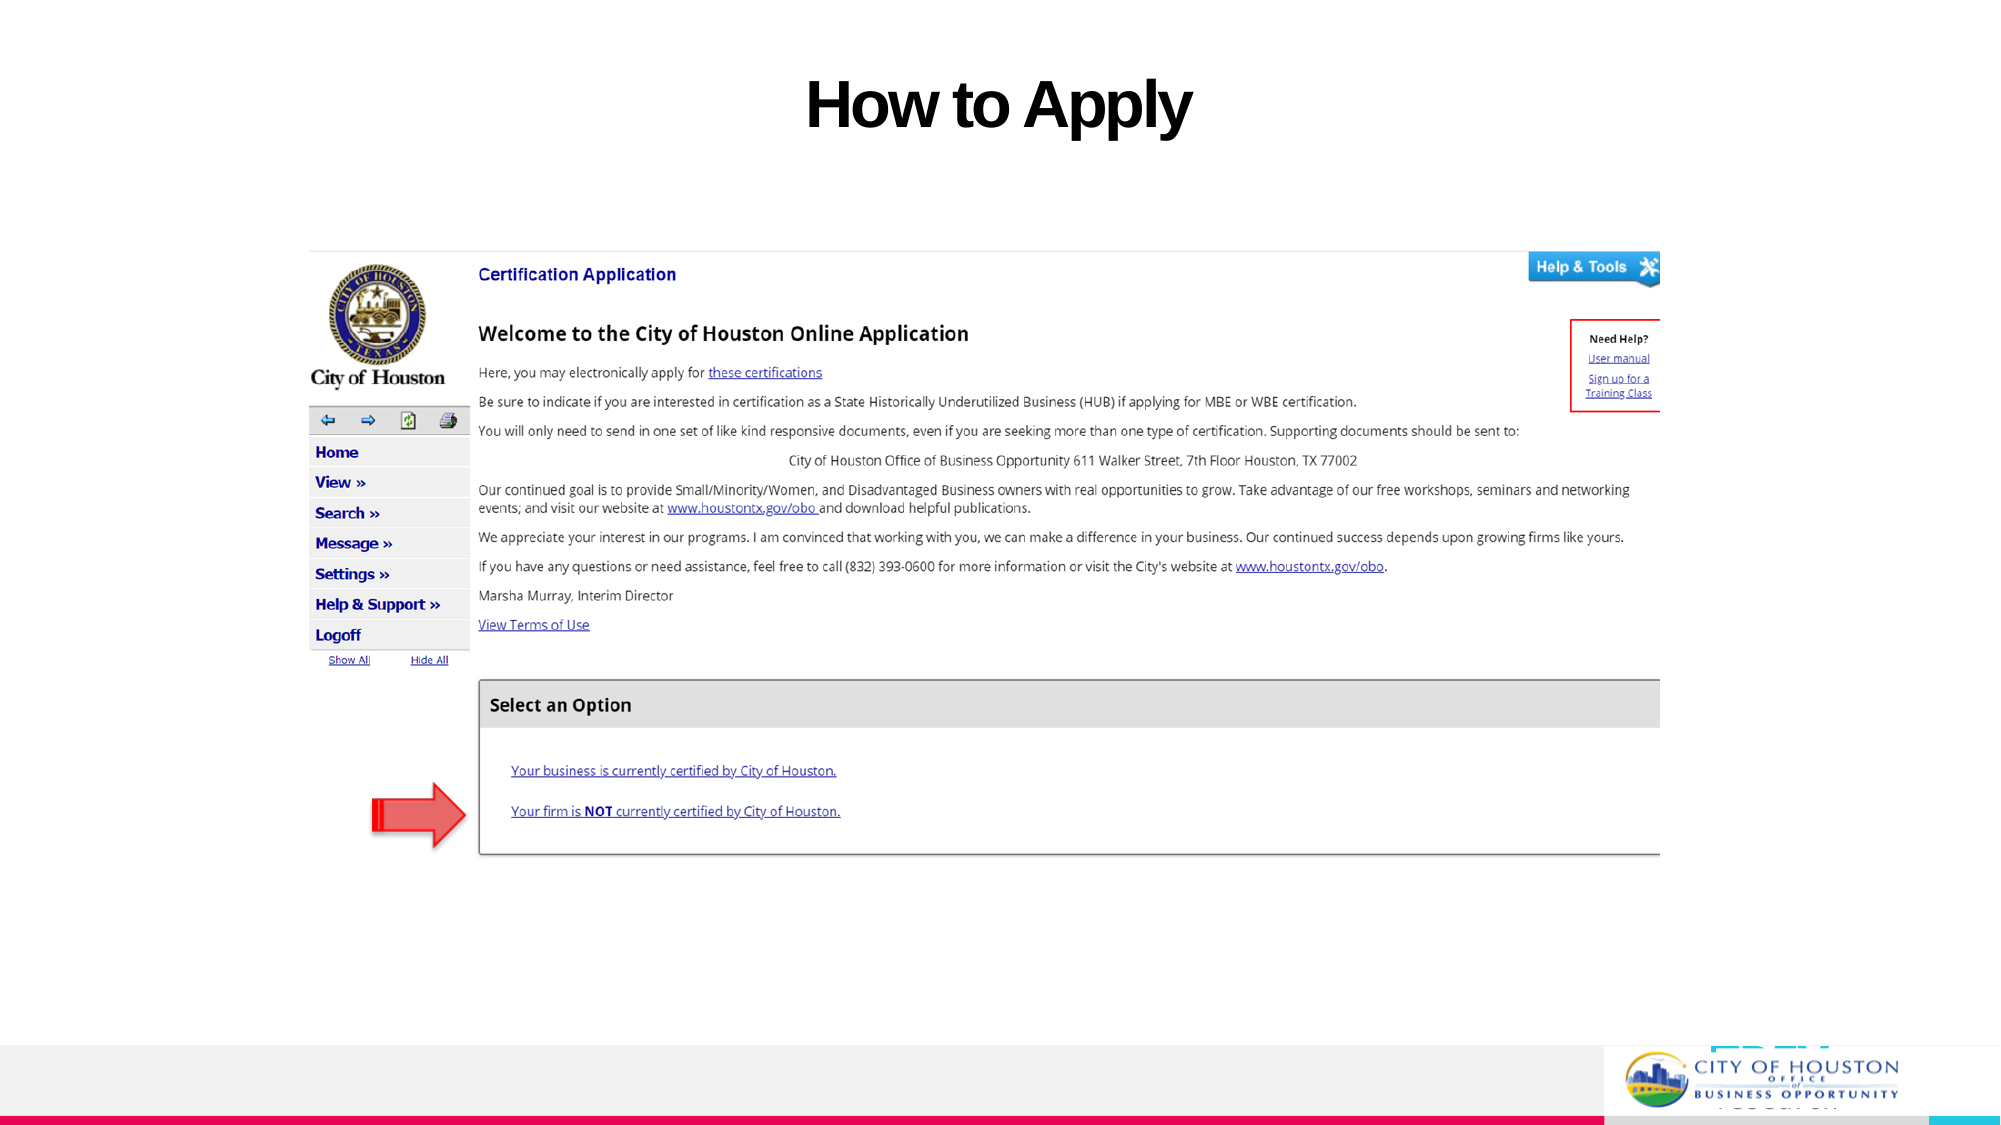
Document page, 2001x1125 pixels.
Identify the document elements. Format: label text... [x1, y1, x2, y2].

picture [364, 778, 473, 859]
picture [1620, 1049, 1903, 1110]
title How to Apply [70, 70, 1930, 142]
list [309, 250, 1660, 897]
